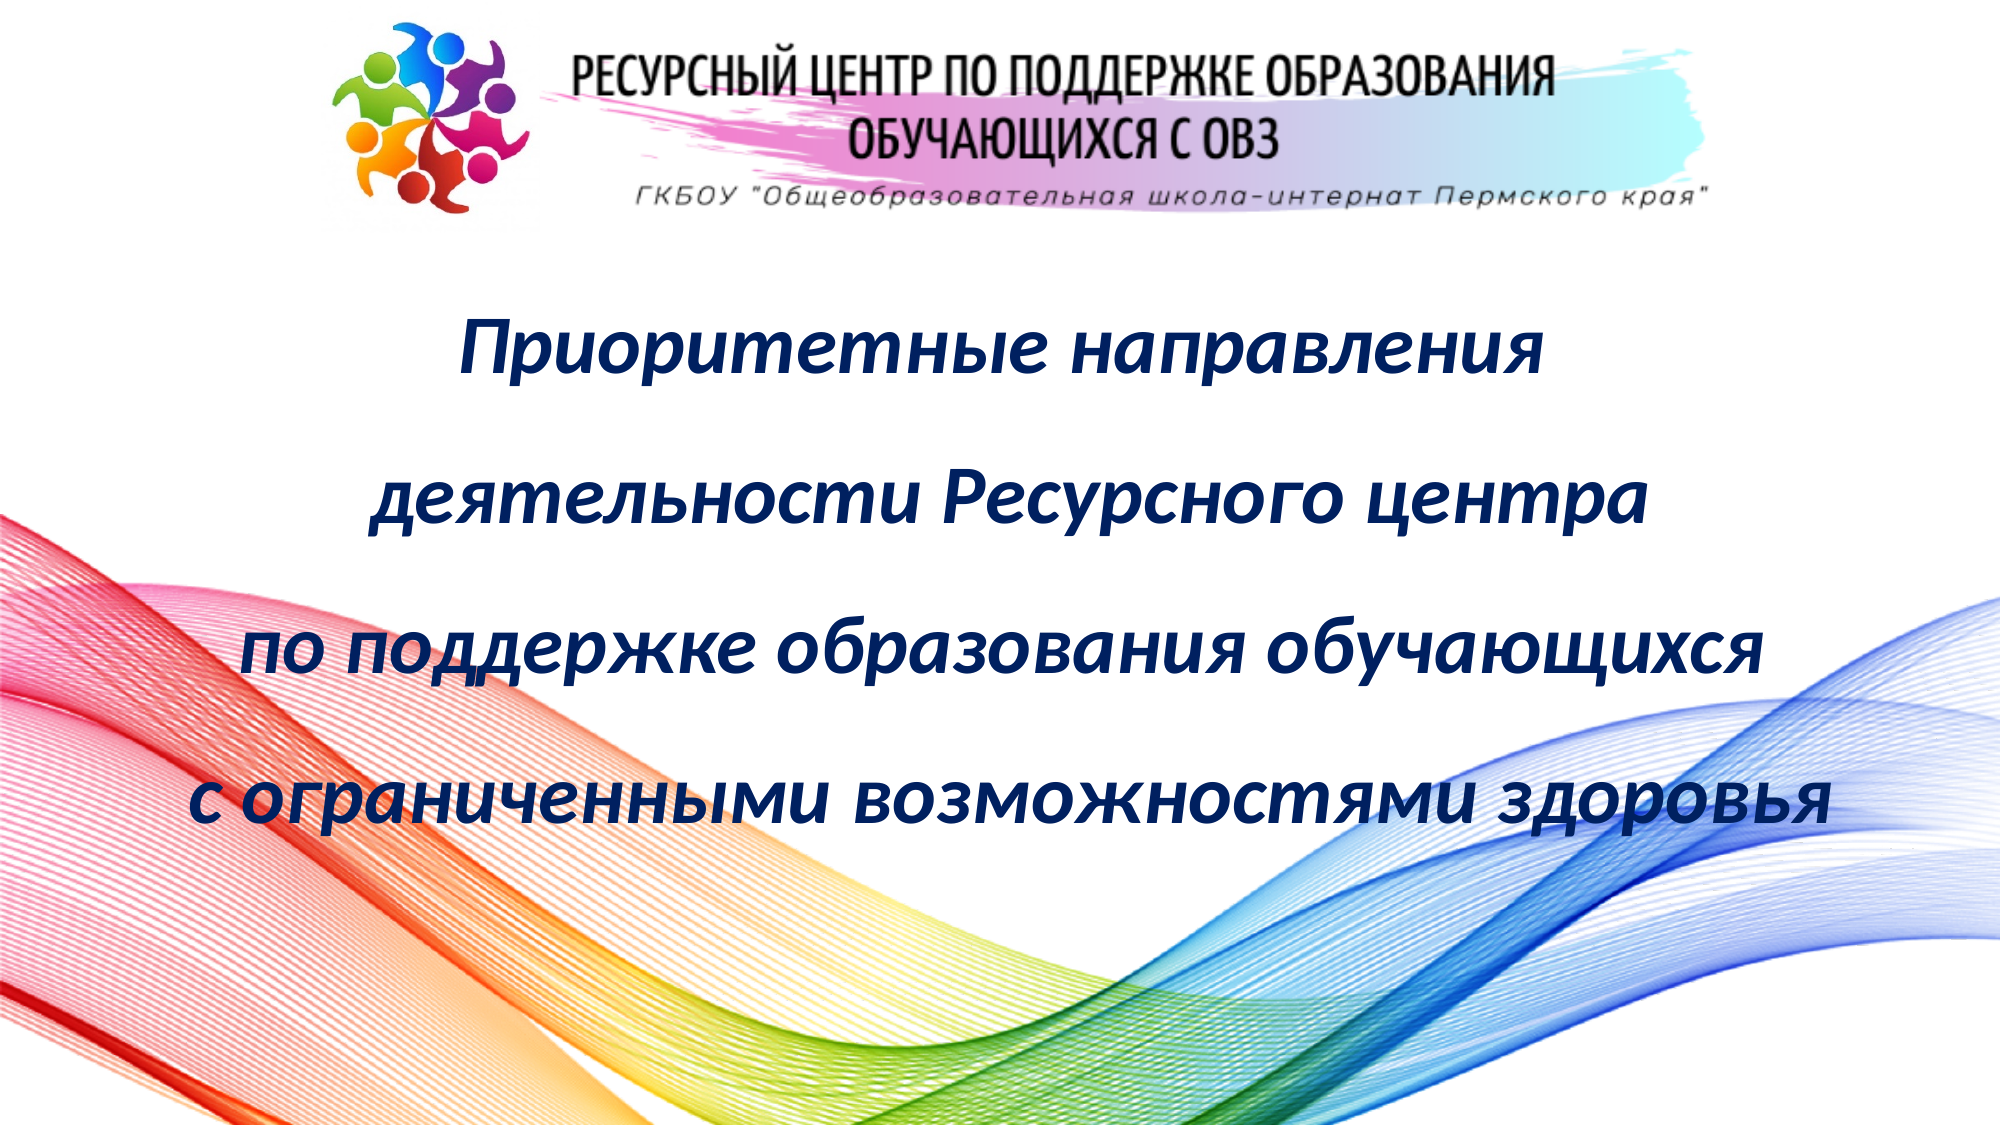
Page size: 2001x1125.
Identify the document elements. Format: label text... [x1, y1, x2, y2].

picture [321, 0, 1724, 233]
picture [0, 514, 2000, 1125]
title Приоритетные направления деятельности Ресурсного центра по поддержке образования обучающихся с ограниченными возможностями здоровья [0, 371, 2000, 514]
